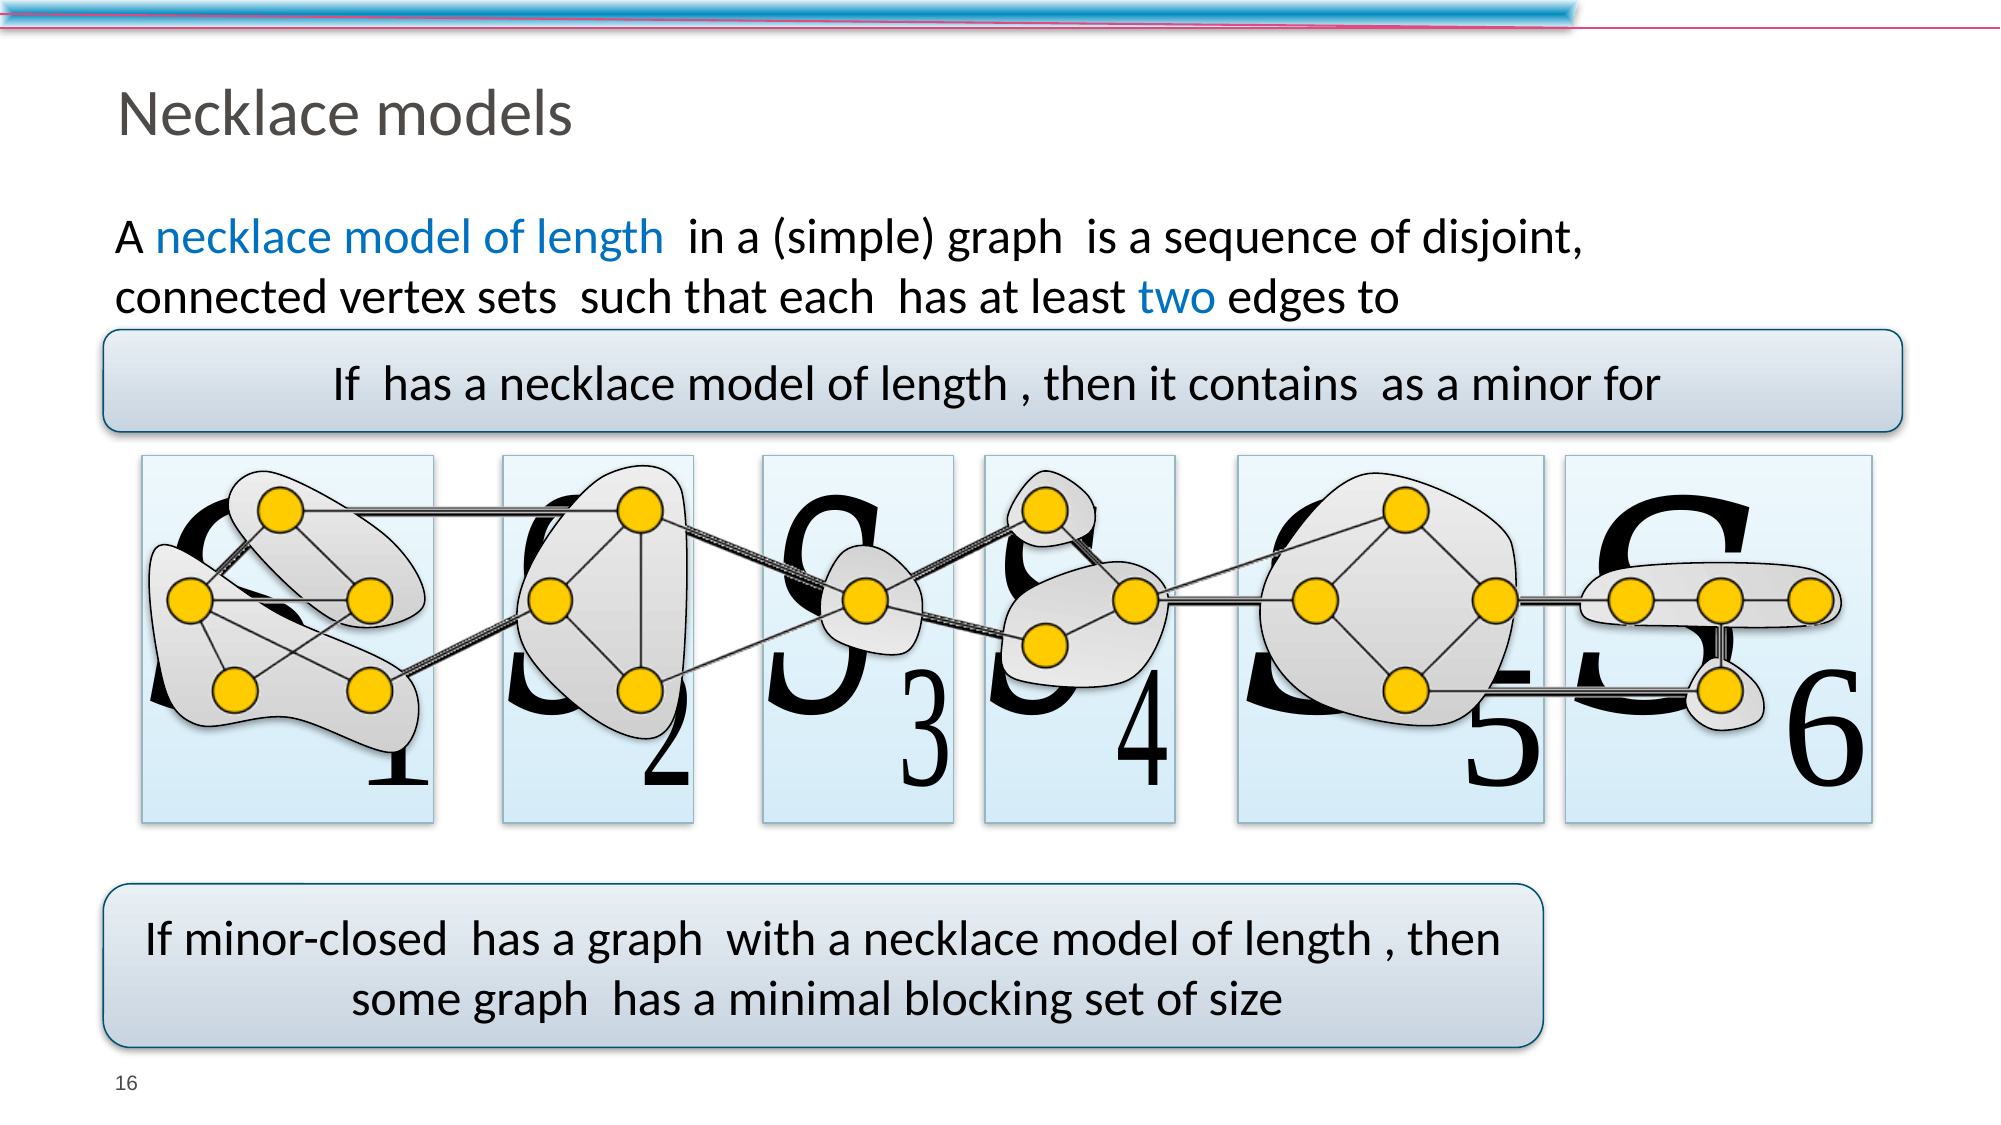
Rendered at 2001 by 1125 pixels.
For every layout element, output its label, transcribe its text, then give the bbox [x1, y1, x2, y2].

picture [134, 454, 1866, 749]
slide_number 16 [99, 1069, 528, 1115]
title Necklace models [102, 57, 1903, 161]
